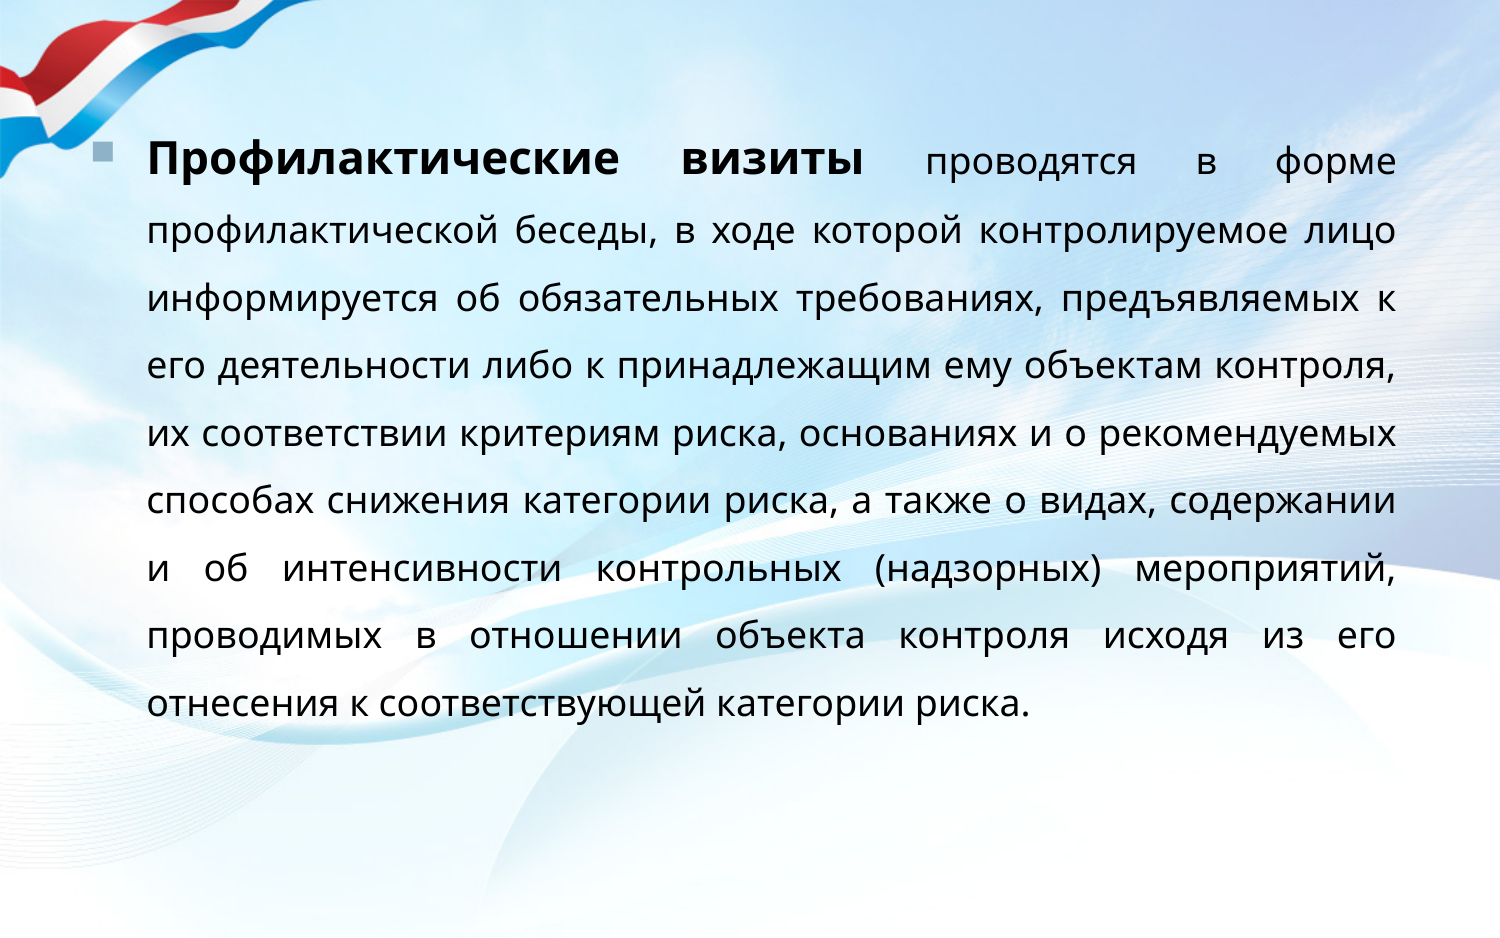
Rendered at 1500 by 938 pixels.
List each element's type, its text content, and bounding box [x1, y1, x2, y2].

list Профилактические визиты проводятся в форме профилактической беседы, в ходе которой контролируемое лицо информируется об обязательных требованиях, предъявляемых к его деятельности либо к принадлежащим ему объектам контроля, их соответствии критериям риска, основаниях и о рекомендуемых способах снижения категории риска, а также о видах, содержании и об интенсивности контрольных (надзорных) мероприятий, проводимых в отношении объекта контроля исходя из его отнесения к соответствующей категории риска. [74, 93, 1413, 872]
picture [0, 0, 1500, 938]
